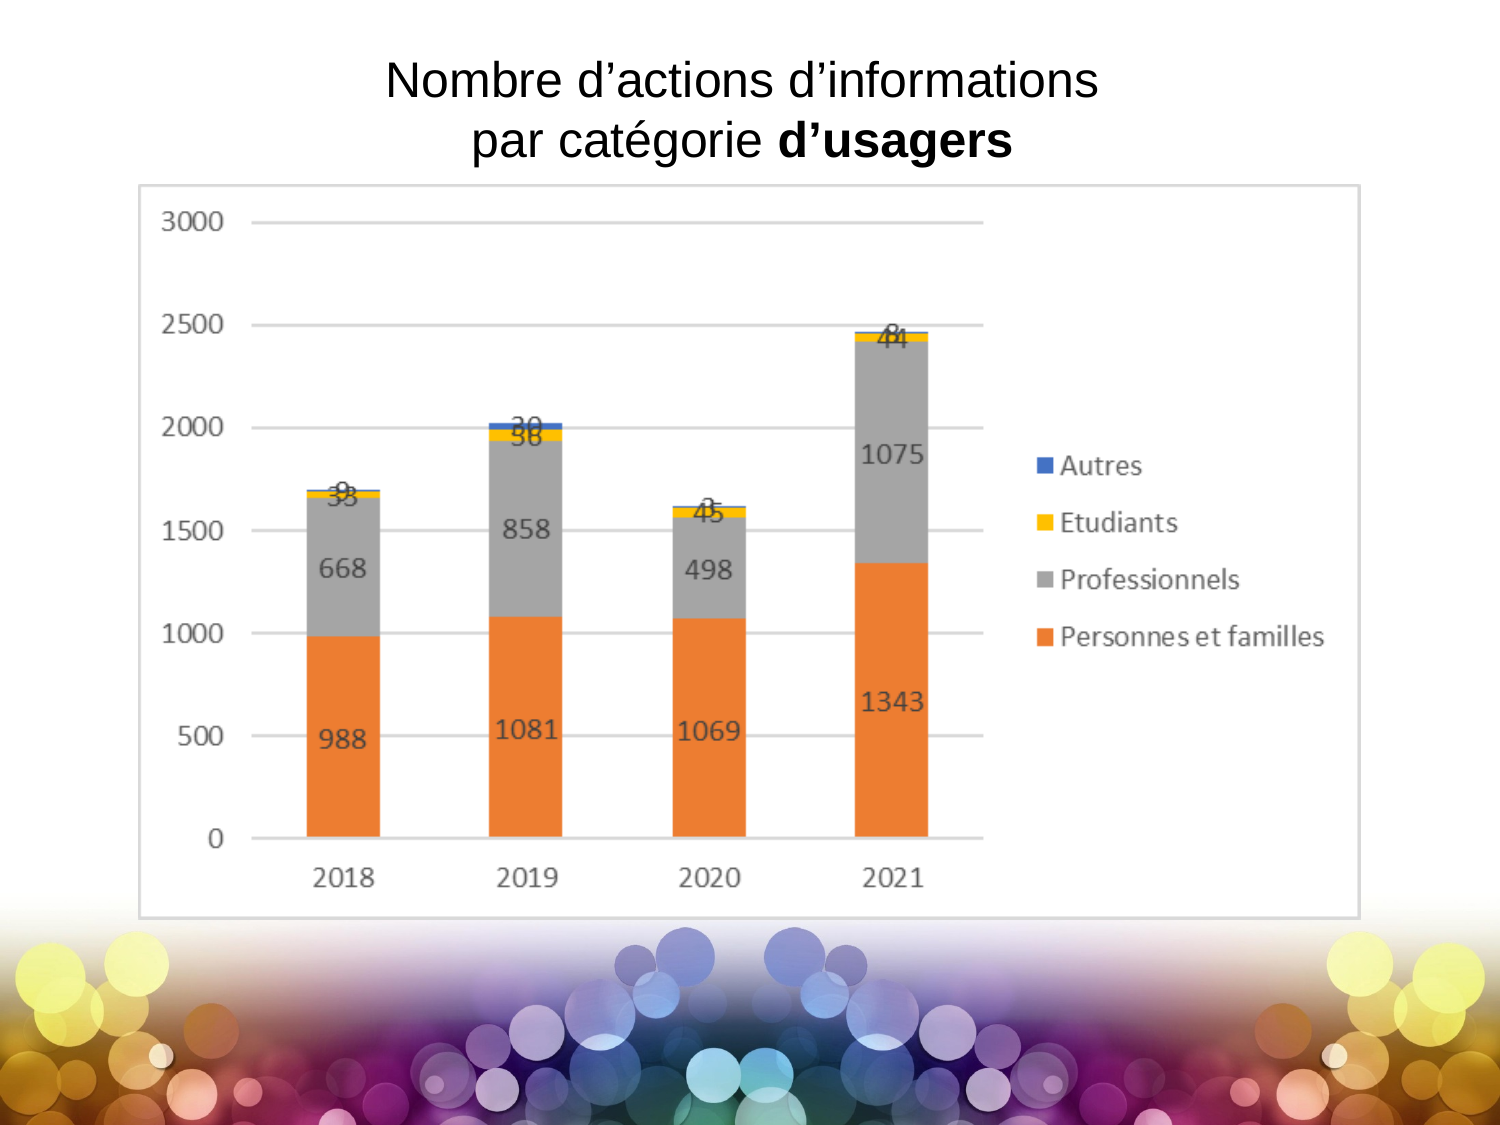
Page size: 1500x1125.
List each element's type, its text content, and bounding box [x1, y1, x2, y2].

picture [0, 184, 1500, 1125]
title Nombre d’actions d’informations par catégorie d’usagers [112, 19, 1388, 197]
